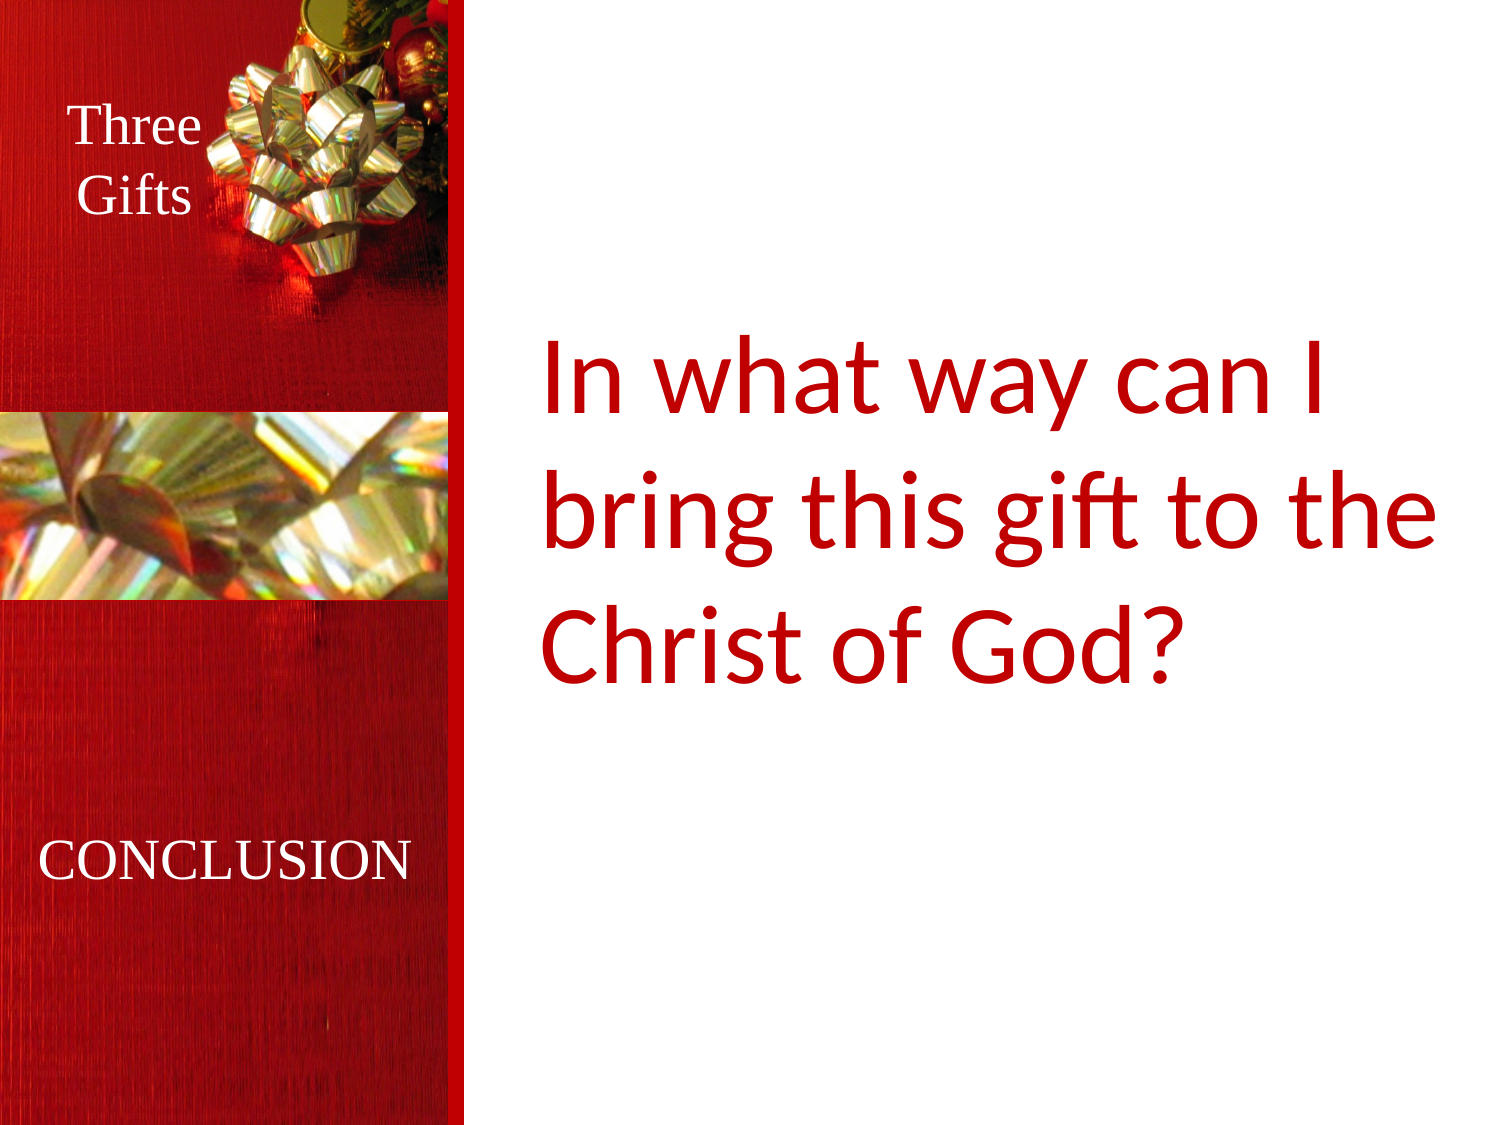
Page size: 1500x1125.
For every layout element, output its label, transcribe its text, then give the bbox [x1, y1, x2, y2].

picture [0, 0, 463, 1125]
text_box In what way can I bring this gift to the Christ of God? [525, 294, 1463, 714]
